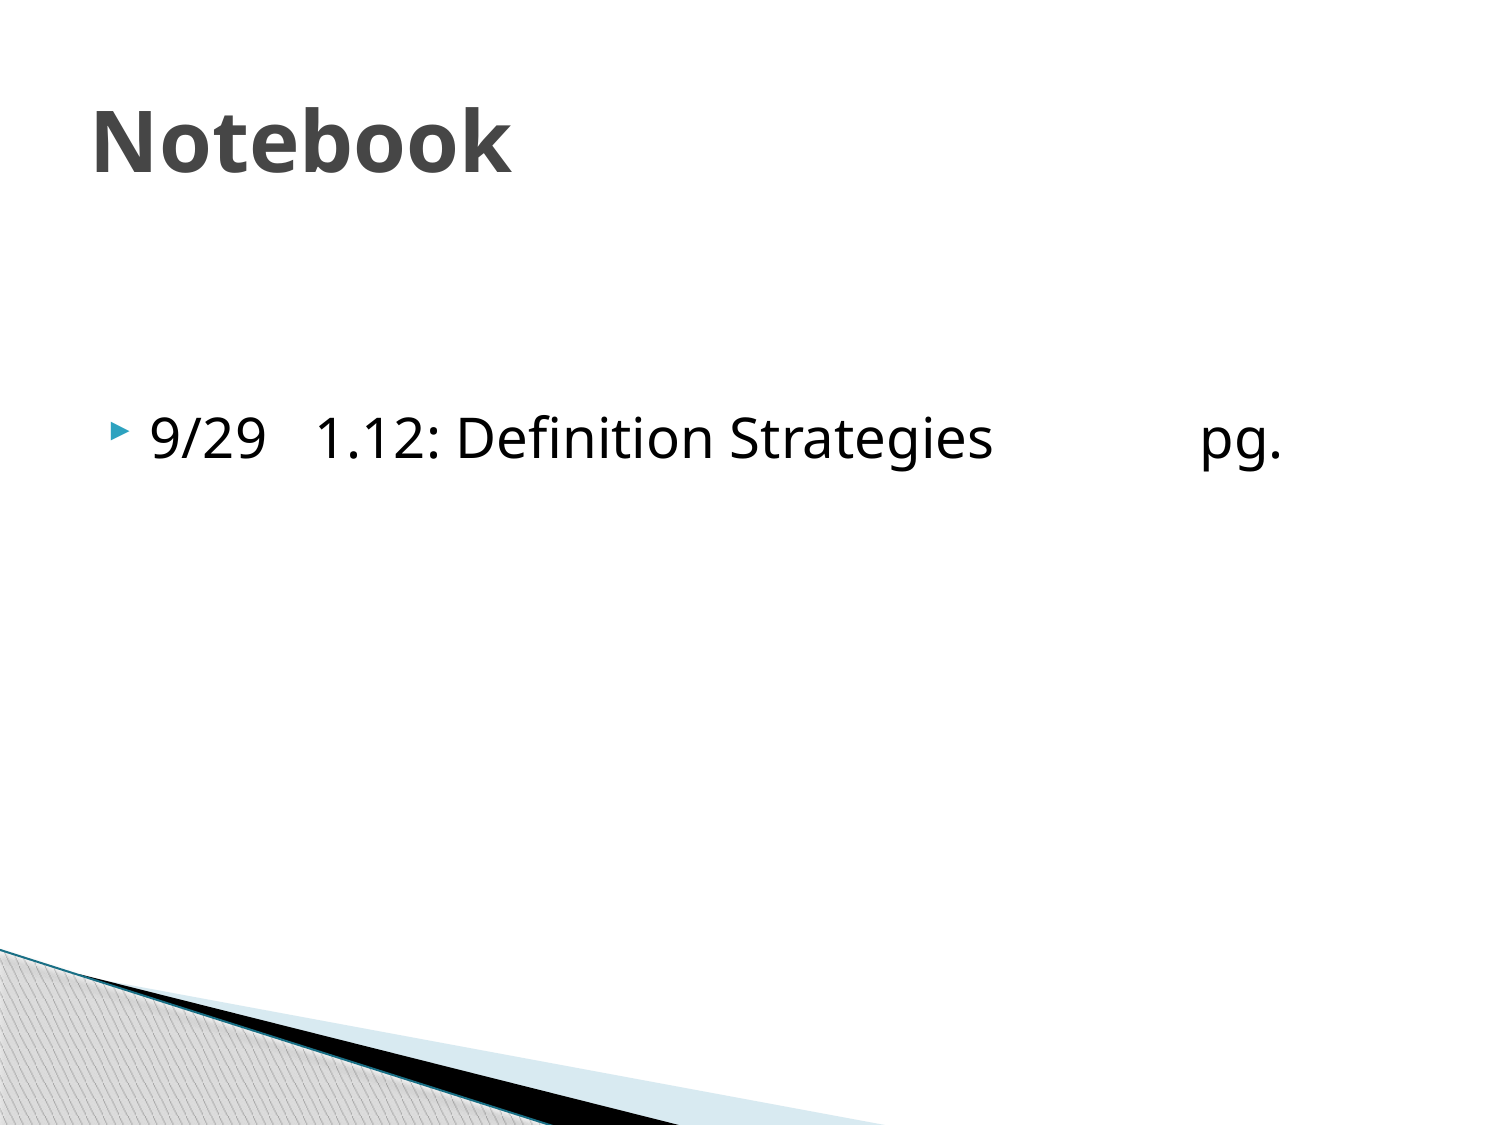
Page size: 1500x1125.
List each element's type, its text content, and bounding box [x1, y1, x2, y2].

list 9/29 1.12: Definition Strategies pg. [75, 243, 1425, 986]
title Notebook [75, 45, 1425, 233]
